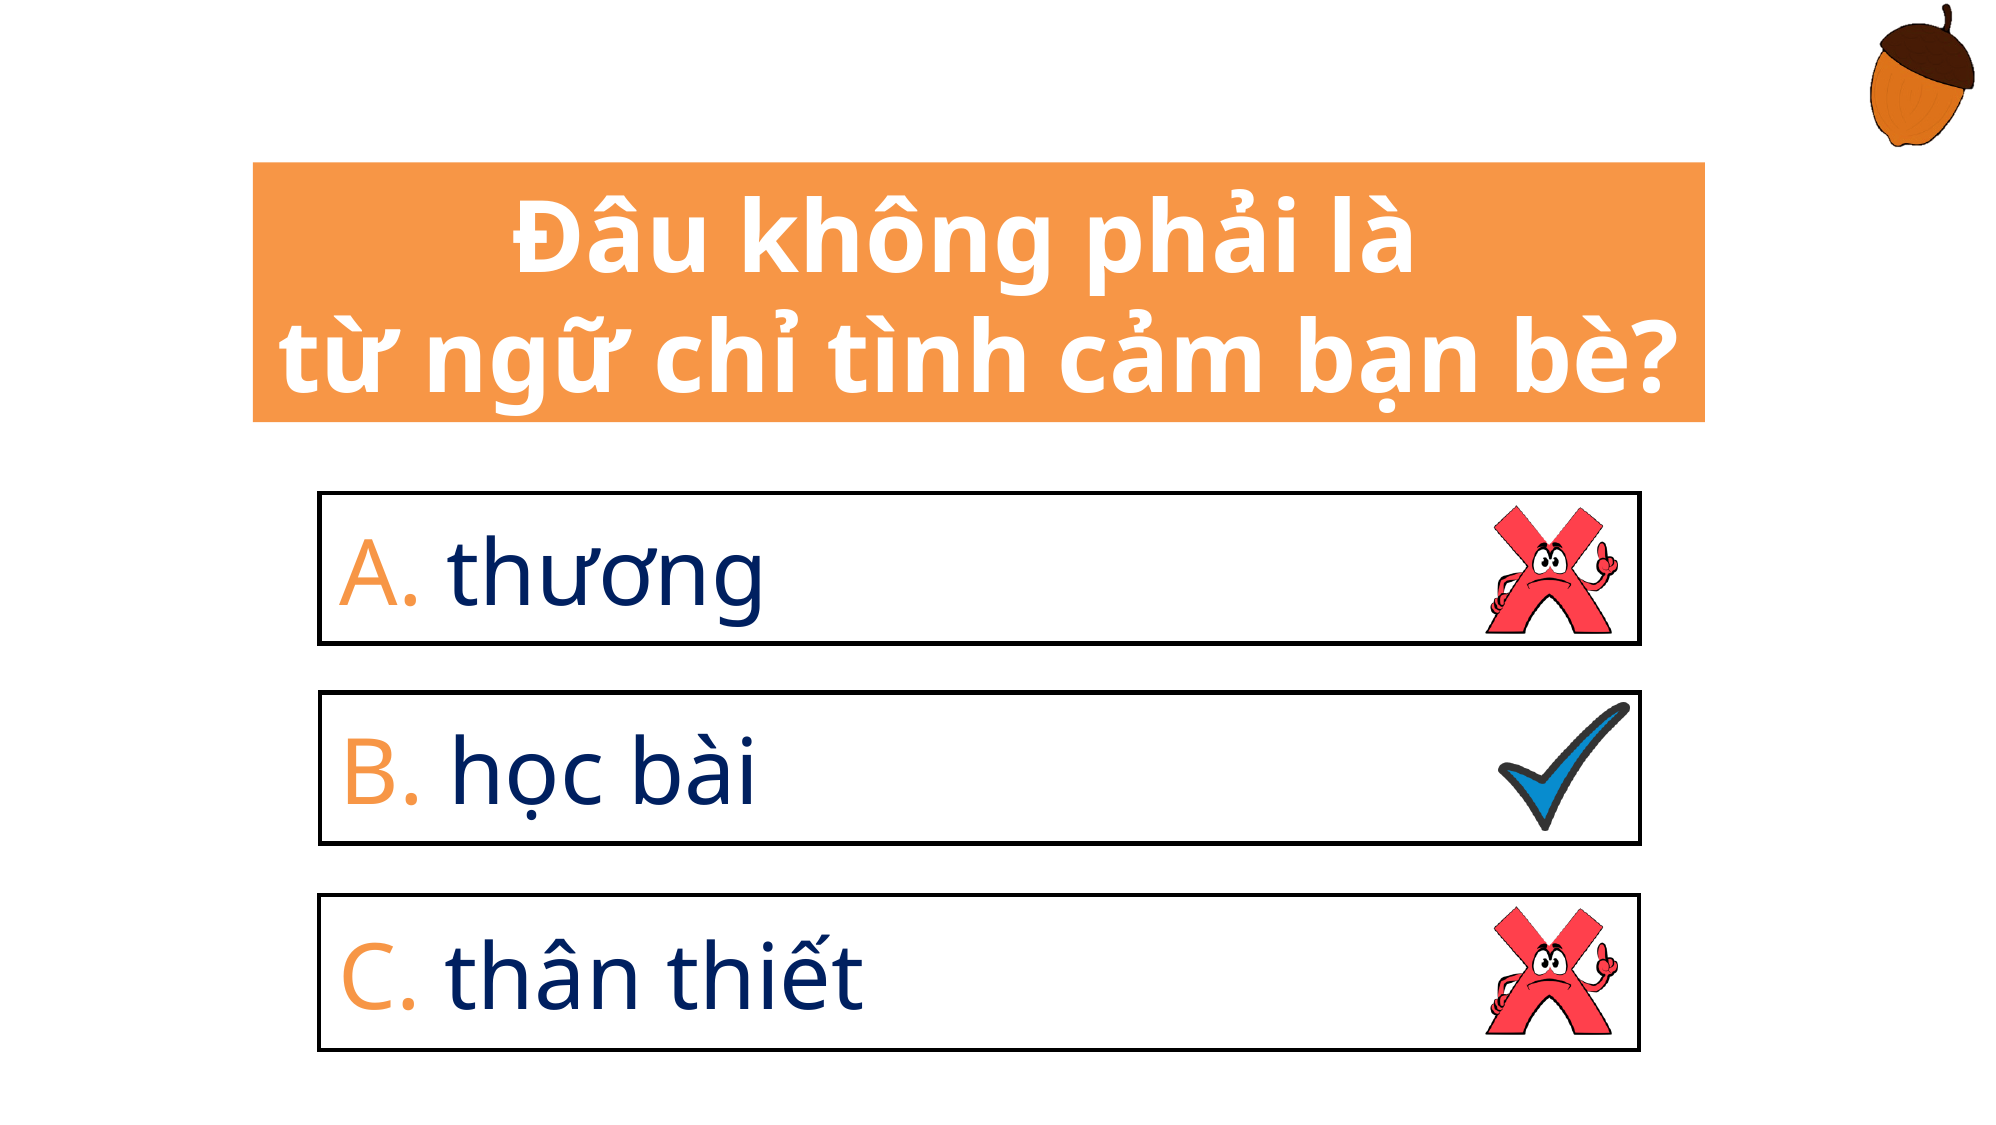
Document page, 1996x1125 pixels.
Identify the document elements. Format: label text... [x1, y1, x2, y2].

text_box C. thân thiết [318, 894, 1639, 1050]
text_box A. thương [319, 492, 1640, 644]
text_box B. học bài [320, 692, 1641, 844]
text_box Đâu không phải là từ ngữ chỉ tình cảm bạn bè? [252, 162, 1705, 423]
picture [1484, 906, 1618, 1035]
picture [1844, 2, 1996, 150]
picture [1484, 505, 1618, 634]
picture [1498, 702, 1630, 831]
